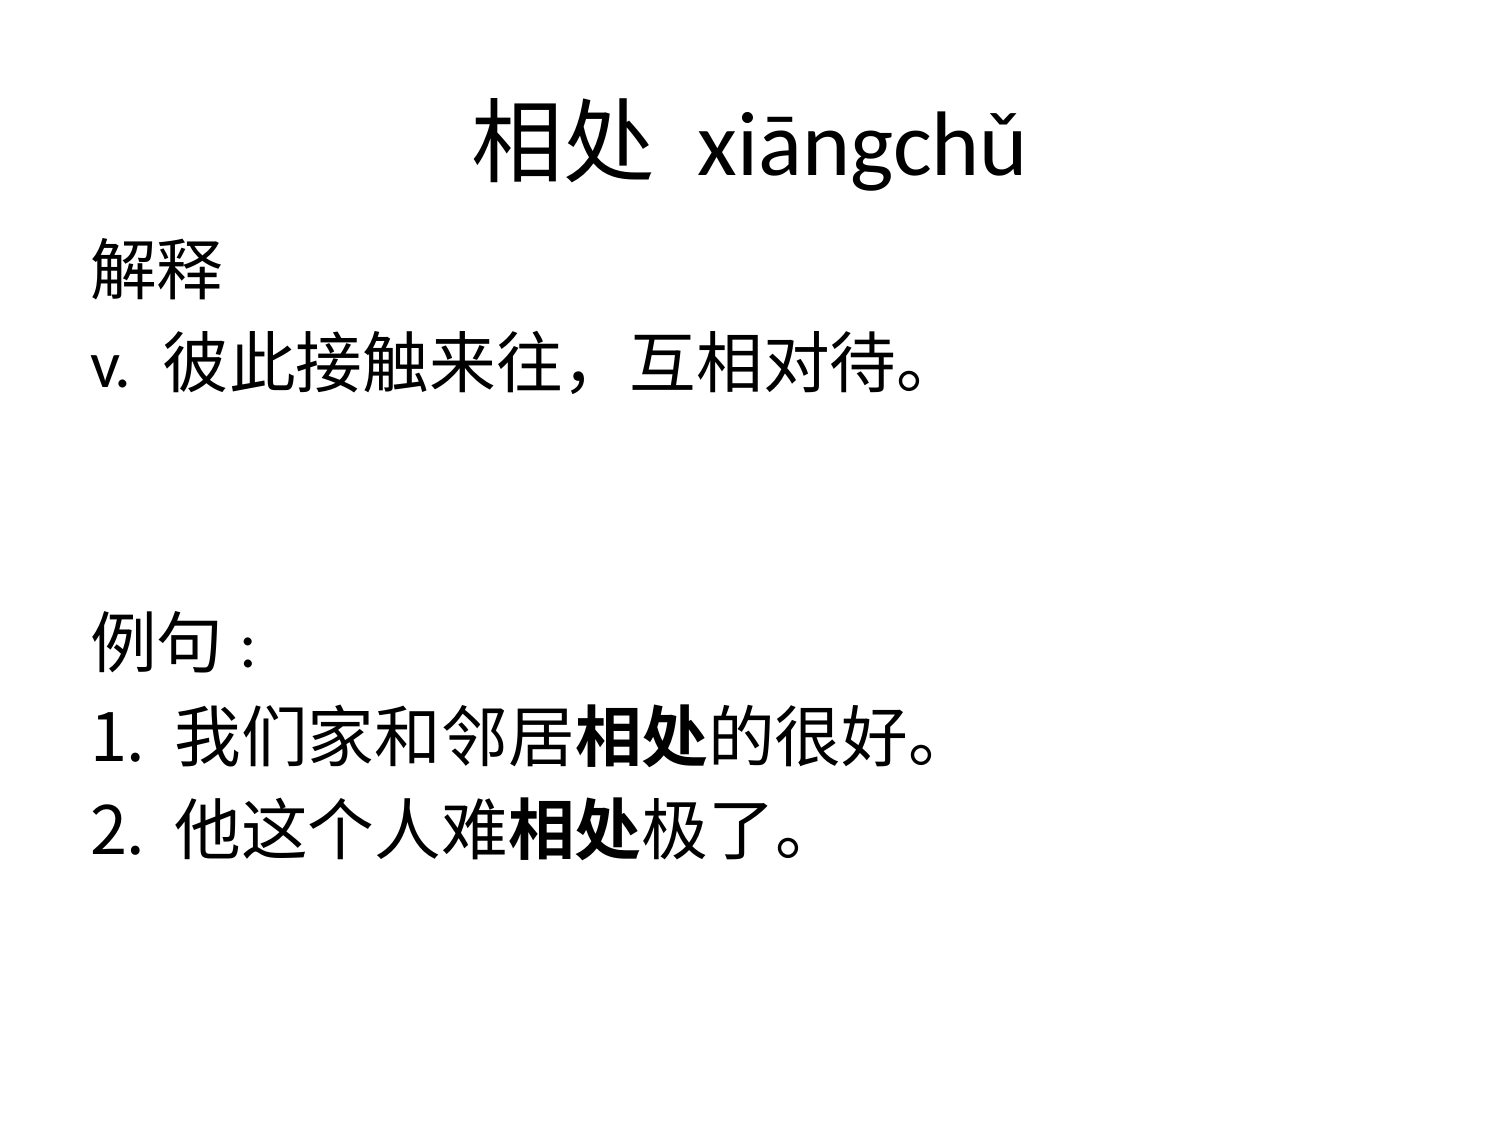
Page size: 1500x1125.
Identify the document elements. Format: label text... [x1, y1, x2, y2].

list 解释 v. 彼此接触来往，互相对待。 例句: 我们家和邻居相处的很好。 他这个人难相处极了。 [75, 219, 1425, 1083]
title 相处 xiāngchǔ [75, 45, 1425, 219]
